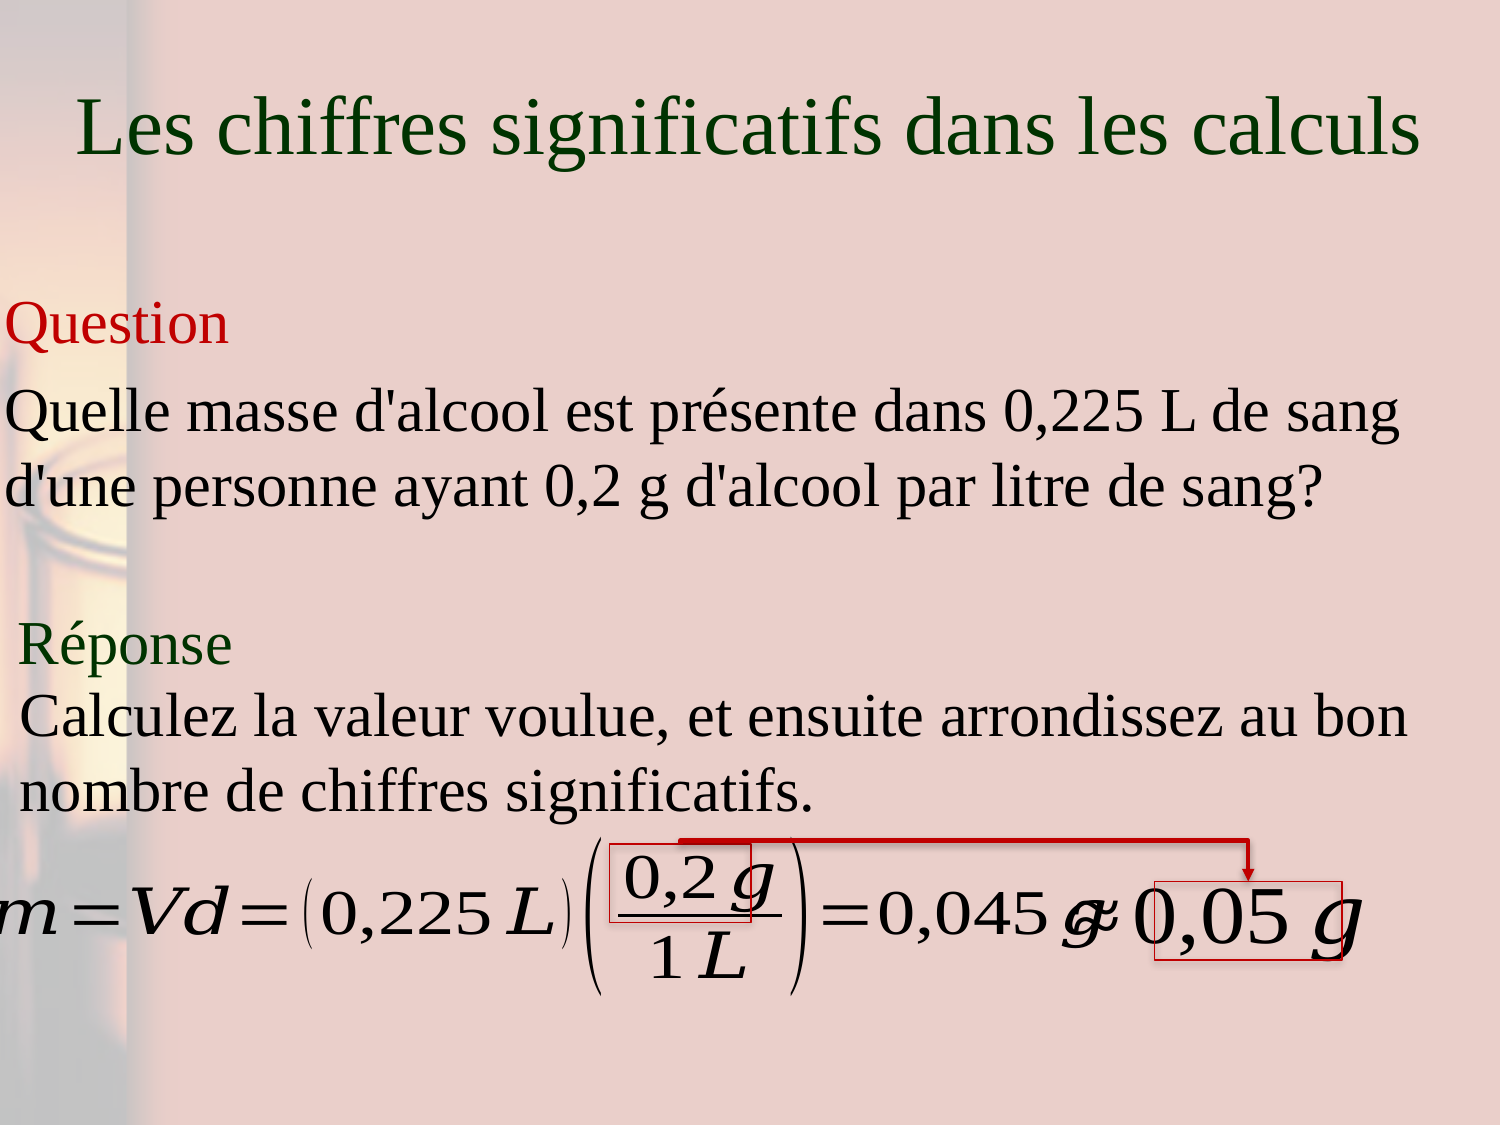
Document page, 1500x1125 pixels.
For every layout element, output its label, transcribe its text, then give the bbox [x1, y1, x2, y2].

title Les chiffres significatifs dans les calculs [0, 75, 1500, 167]
text_box [1154, 881, 1343, 961]
text_box Calculez la valeur voulue, et ensuite arrondissez au bon nombre de chiffres significatifs. [4, 666, 940, 823]
text_box [609, 843, 752, 923]
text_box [945, 578, 984, 1125]
text_box Question Quelle masse d'alcool est présente dans 0,225 L de sang d'une personne ayant 0,2 g d'alcool par litre de sang? [0, 273, 1500, 533]
text_box Réponse [3, 594, 249, 685]
text_box Calculez la valeur voulue, et ensuite arrondissez au bon nombre de chiffres significatifs. [988, 666, 1449, 823]
